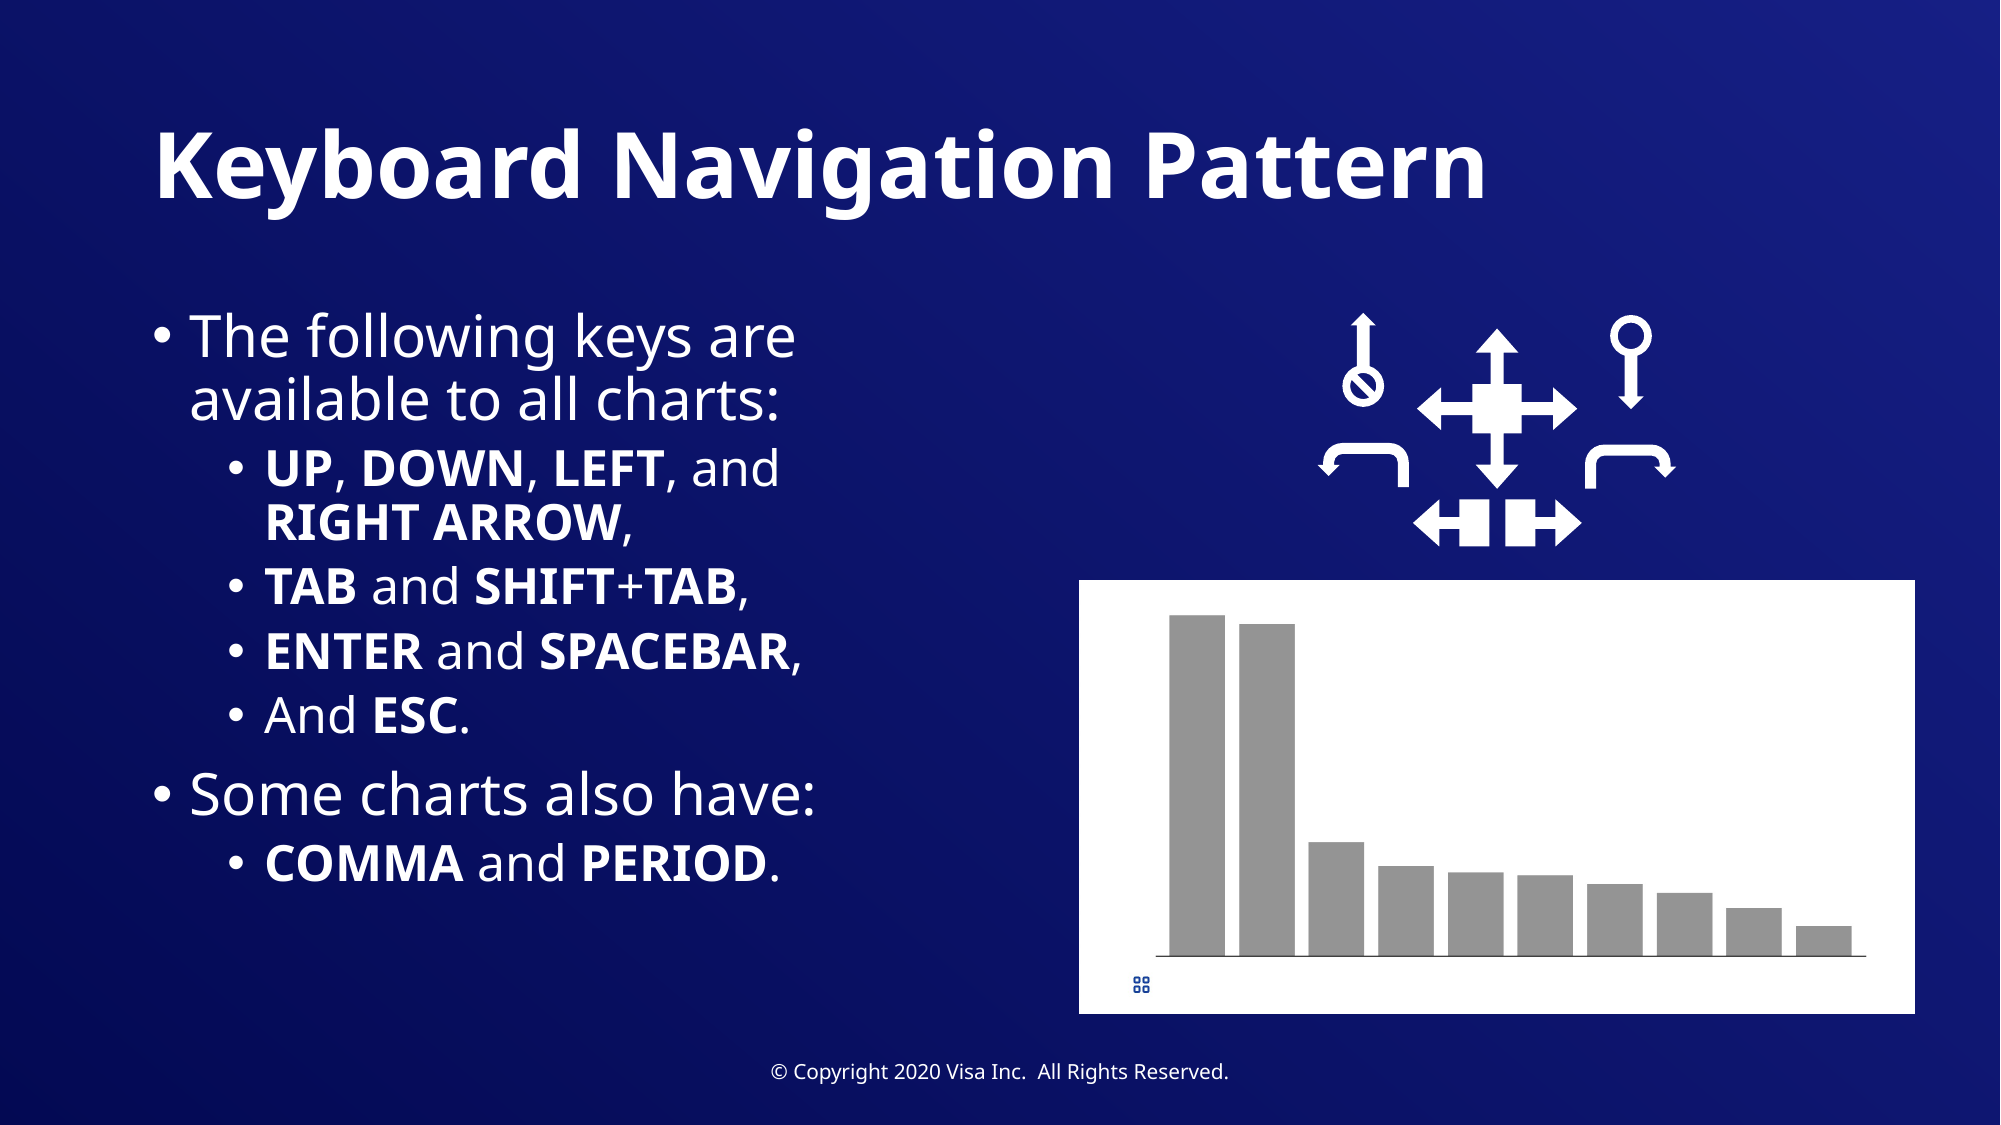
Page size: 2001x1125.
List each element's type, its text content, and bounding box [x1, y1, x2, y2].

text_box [1317, 312, 1677, 547]
picture [1079, 580, 1915, 1014]
title Keyboard Navigation Pattern [137, 59, 1863, 278]
footer © Copyright 2020 Visa Inc. All Rights Reserved. [662, 1042, 1338, 1103]
list The following keys are available to all charts: UP, DOWN, LEFT, and RIGHT ARROW, TAB and SHIFT+TAB, ENTER and SPACEBAR, And ESC. Some charts also have: COMMA and PERIOD. [137, 299, 957, 1014]
